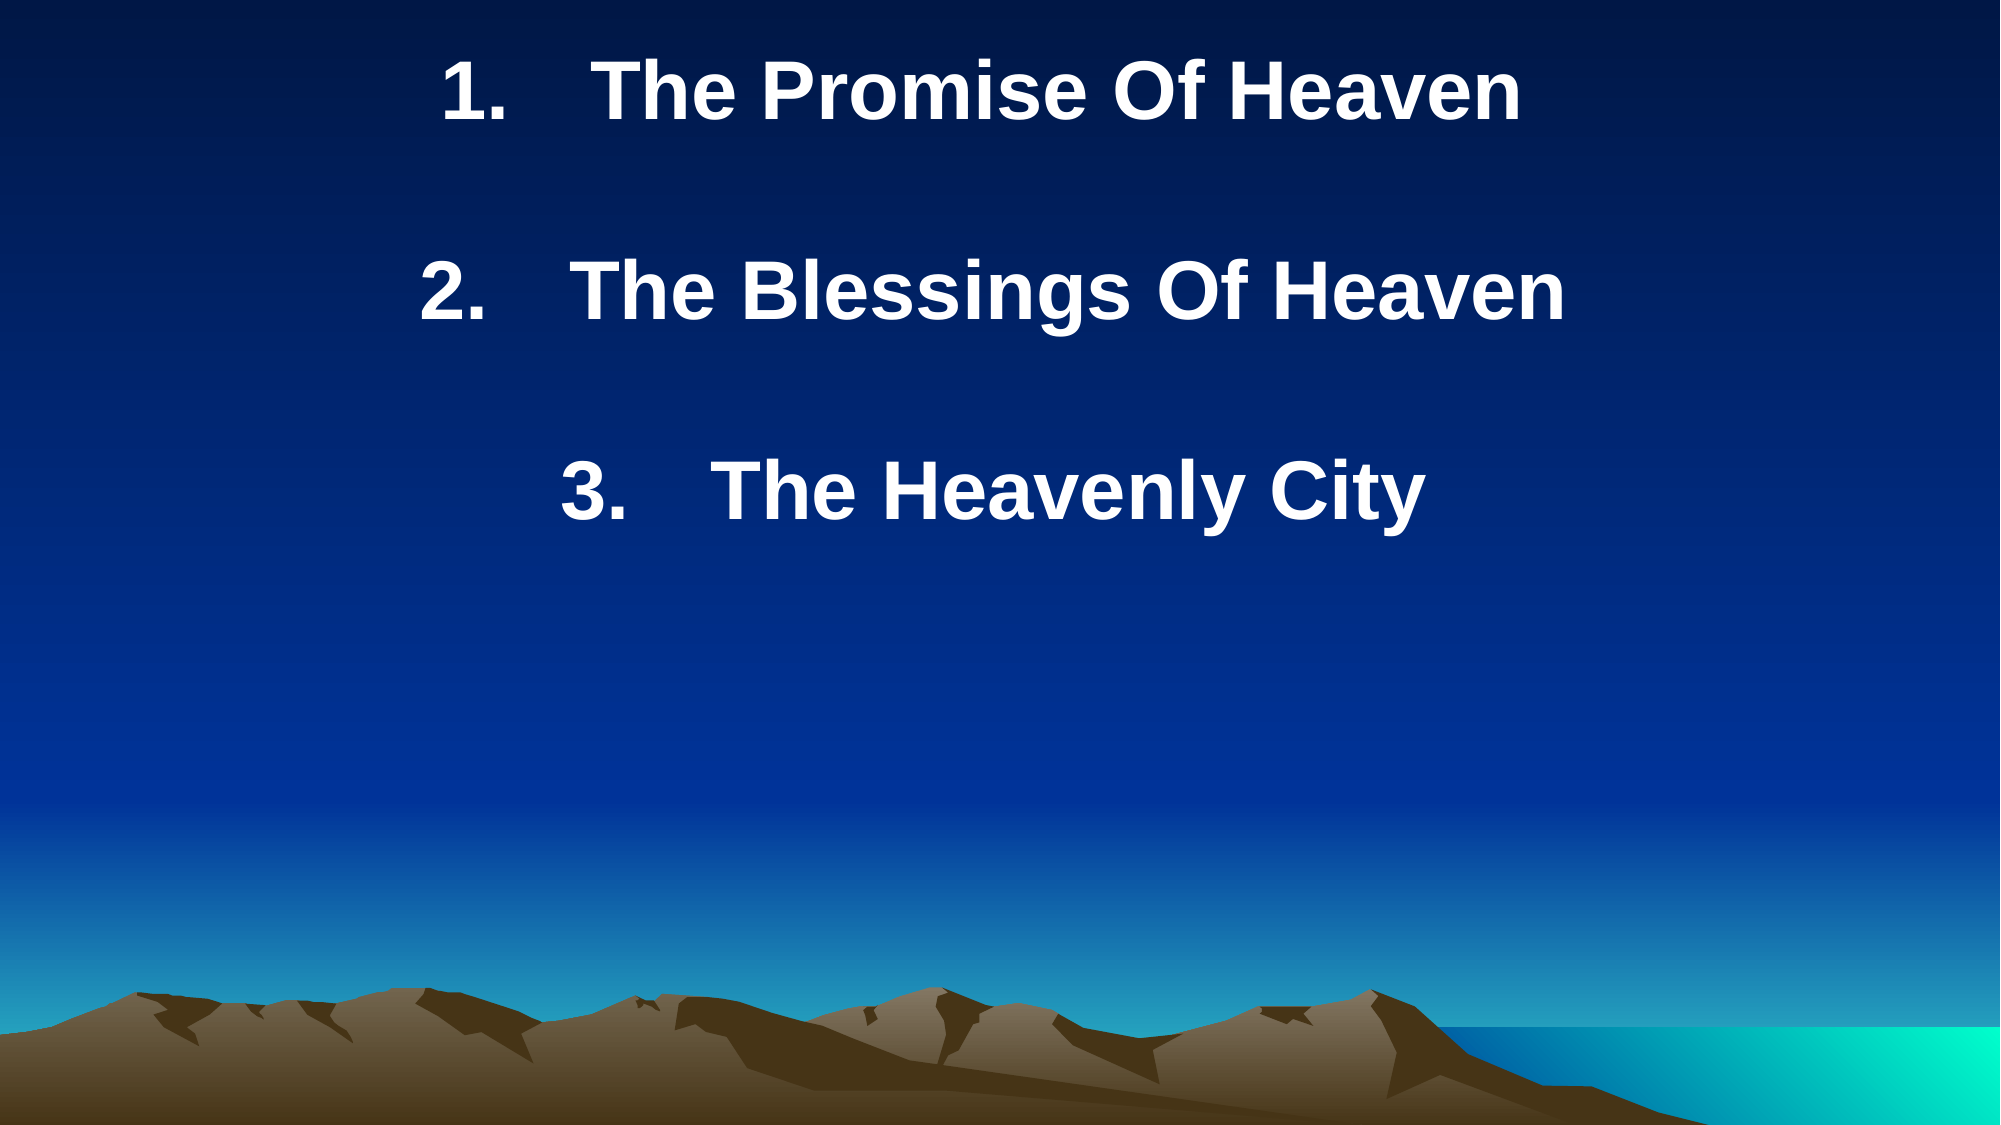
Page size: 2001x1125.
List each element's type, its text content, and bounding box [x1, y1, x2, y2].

text_box 1. The Promise Of Heaven 2. The Blessings Of Heaven 3. The Heavenly City [262, 28, 1725, 644]
